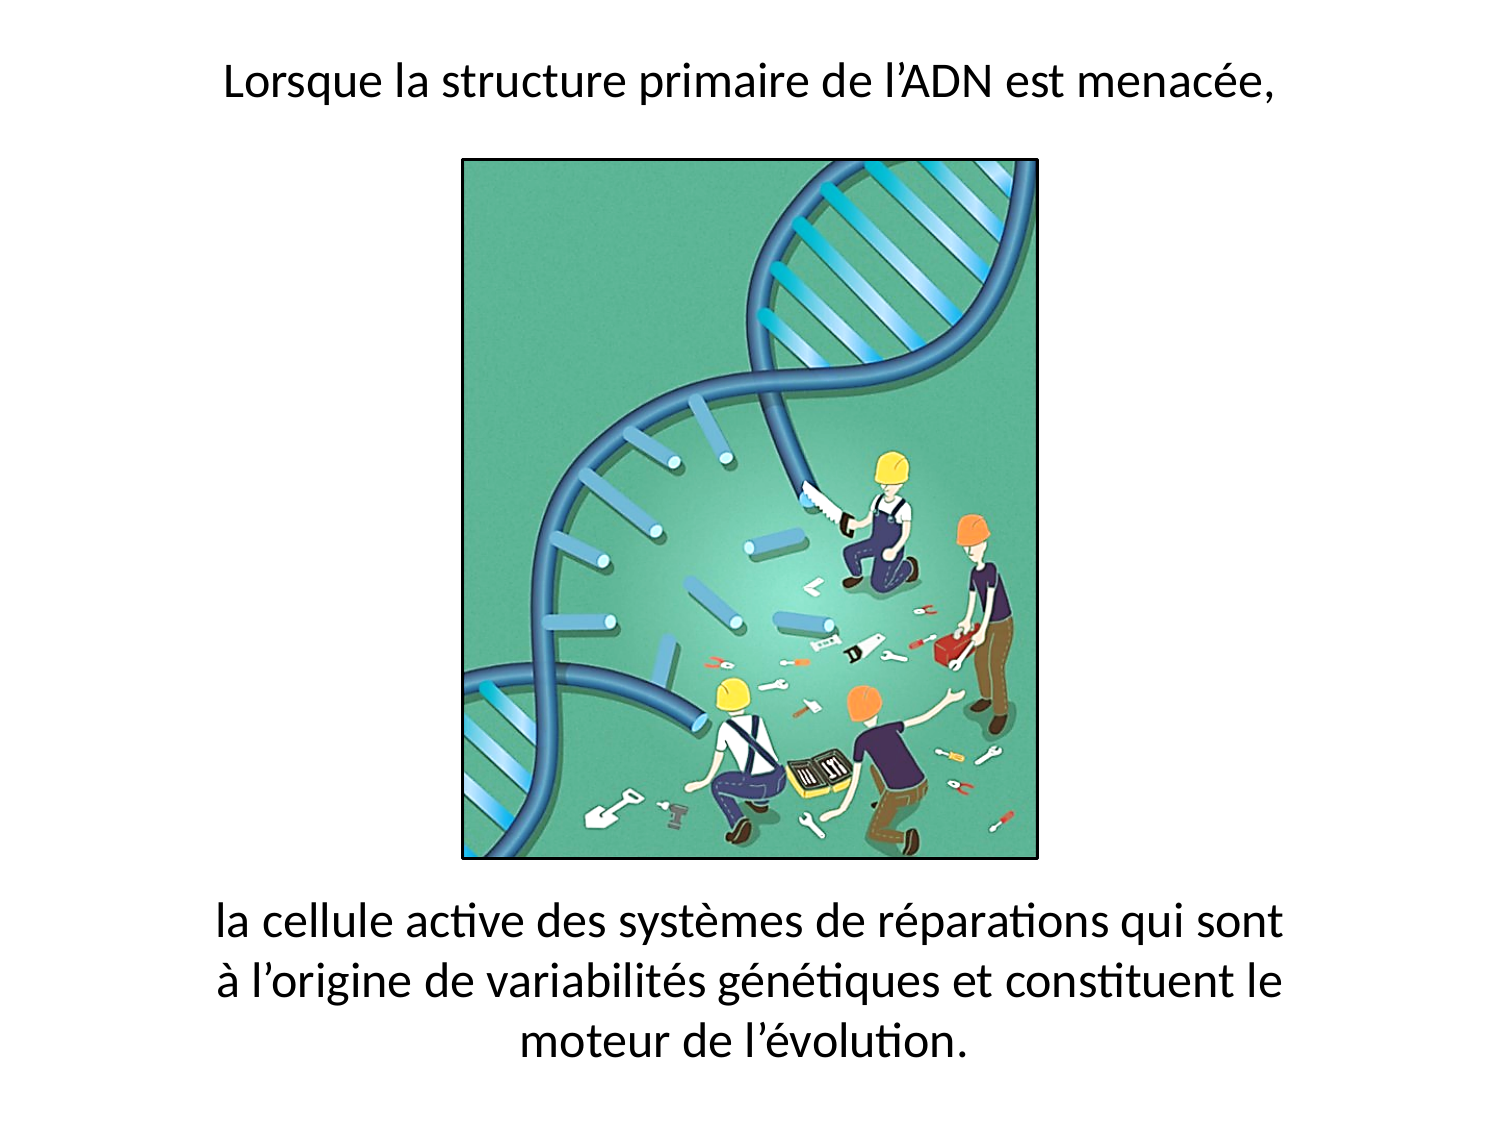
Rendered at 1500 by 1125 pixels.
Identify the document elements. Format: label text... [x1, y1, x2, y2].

picture [463, 160, 1037, 858]
text_box Lorsque la structure primaire de l’ADN est menacée, la cellule active des systèmes de réparations qui sont à l’origine de variabilités génétiques et constituent le moteur de l’évolution. [194, 39, 1306, 1075]
